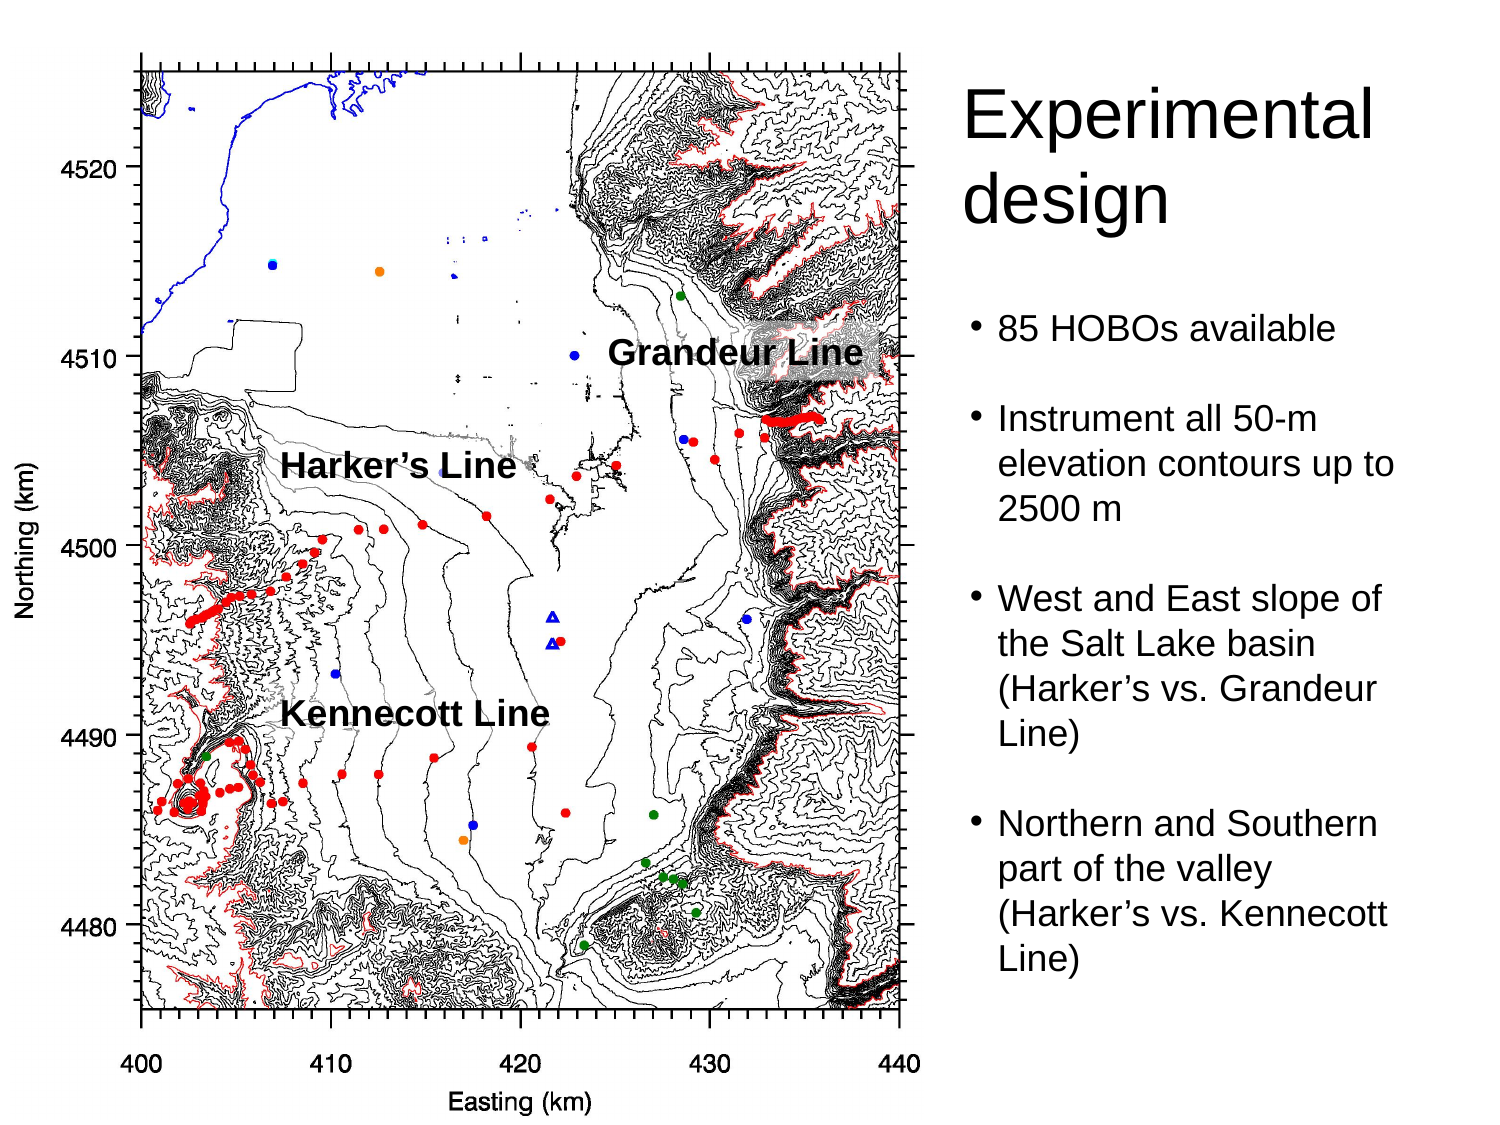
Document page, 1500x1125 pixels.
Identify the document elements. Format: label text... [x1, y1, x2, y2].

picture [10, 46, 925, 1120]
text_box Experimental design [947, 60, 1410, 245]
text_box 85 HOBOs available Instrument all 50-m elevation contours up to 2500 m West and East slope of the Salt Lake basin (Harker’s vs. Grandeur Line) Northern and Southern part of the valley (Harker’s vs. Kennecott Line) [955, 296, 1413, 986]
